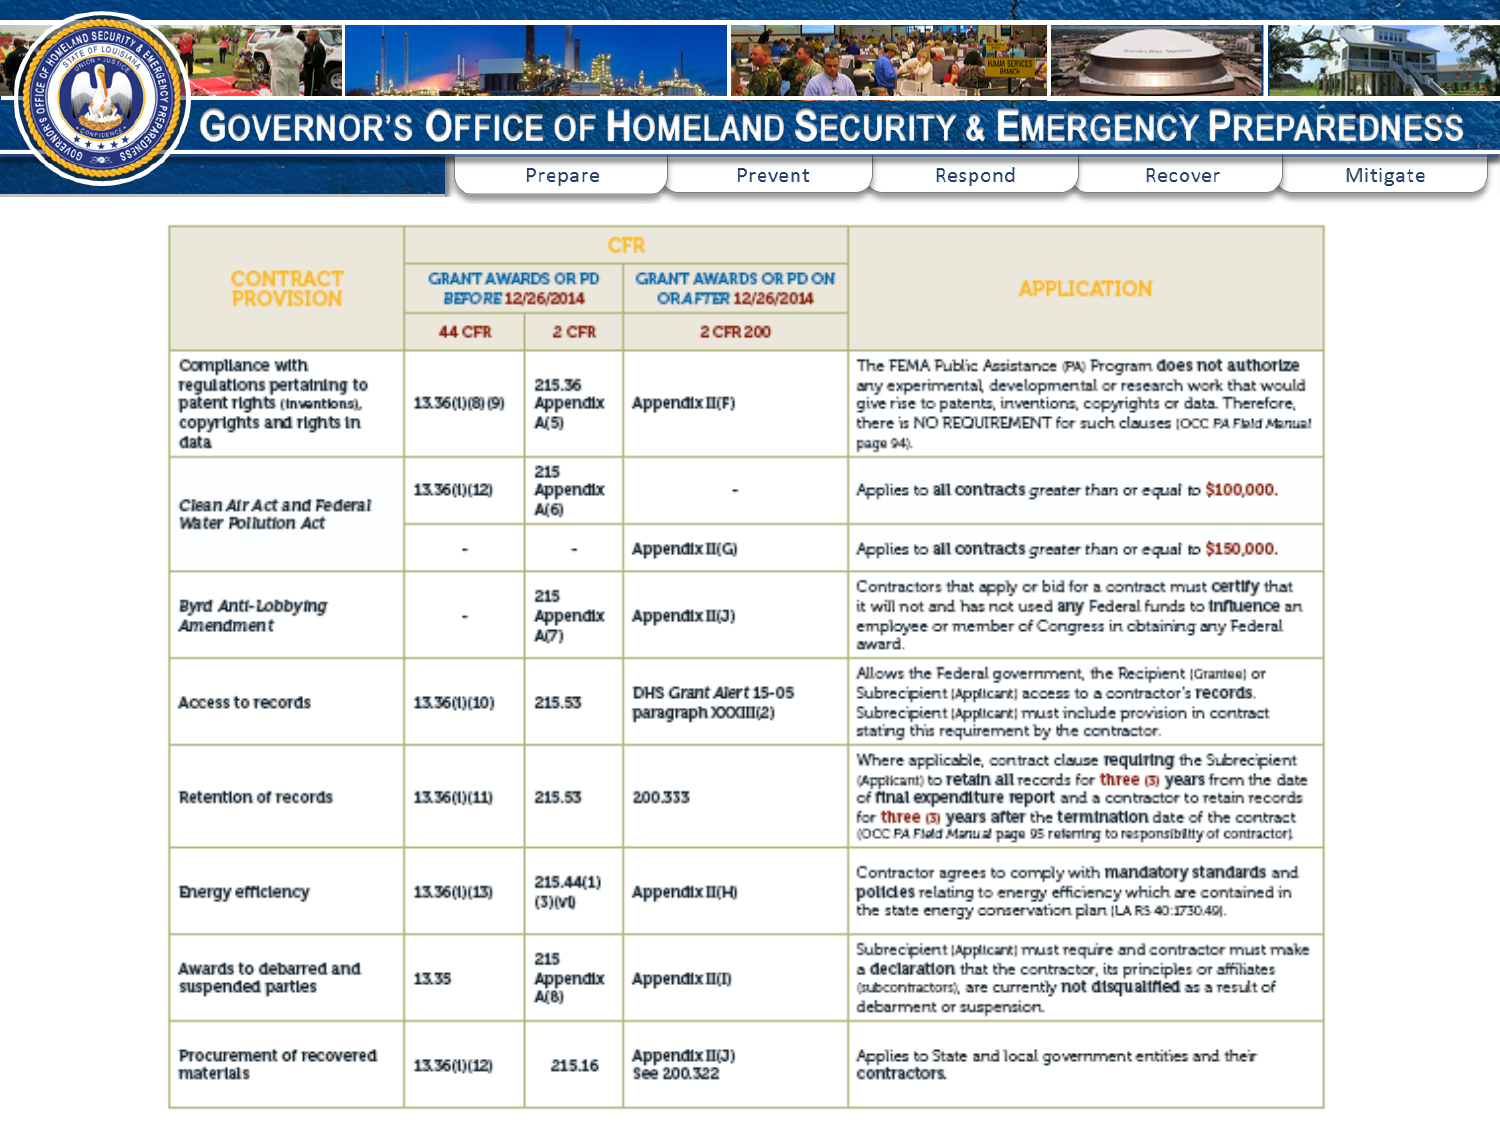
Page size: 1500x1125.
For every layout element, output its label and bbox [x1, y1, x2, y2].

picture [0, 0, 1500, 207]
list [155, 204, 1341, 1125]
